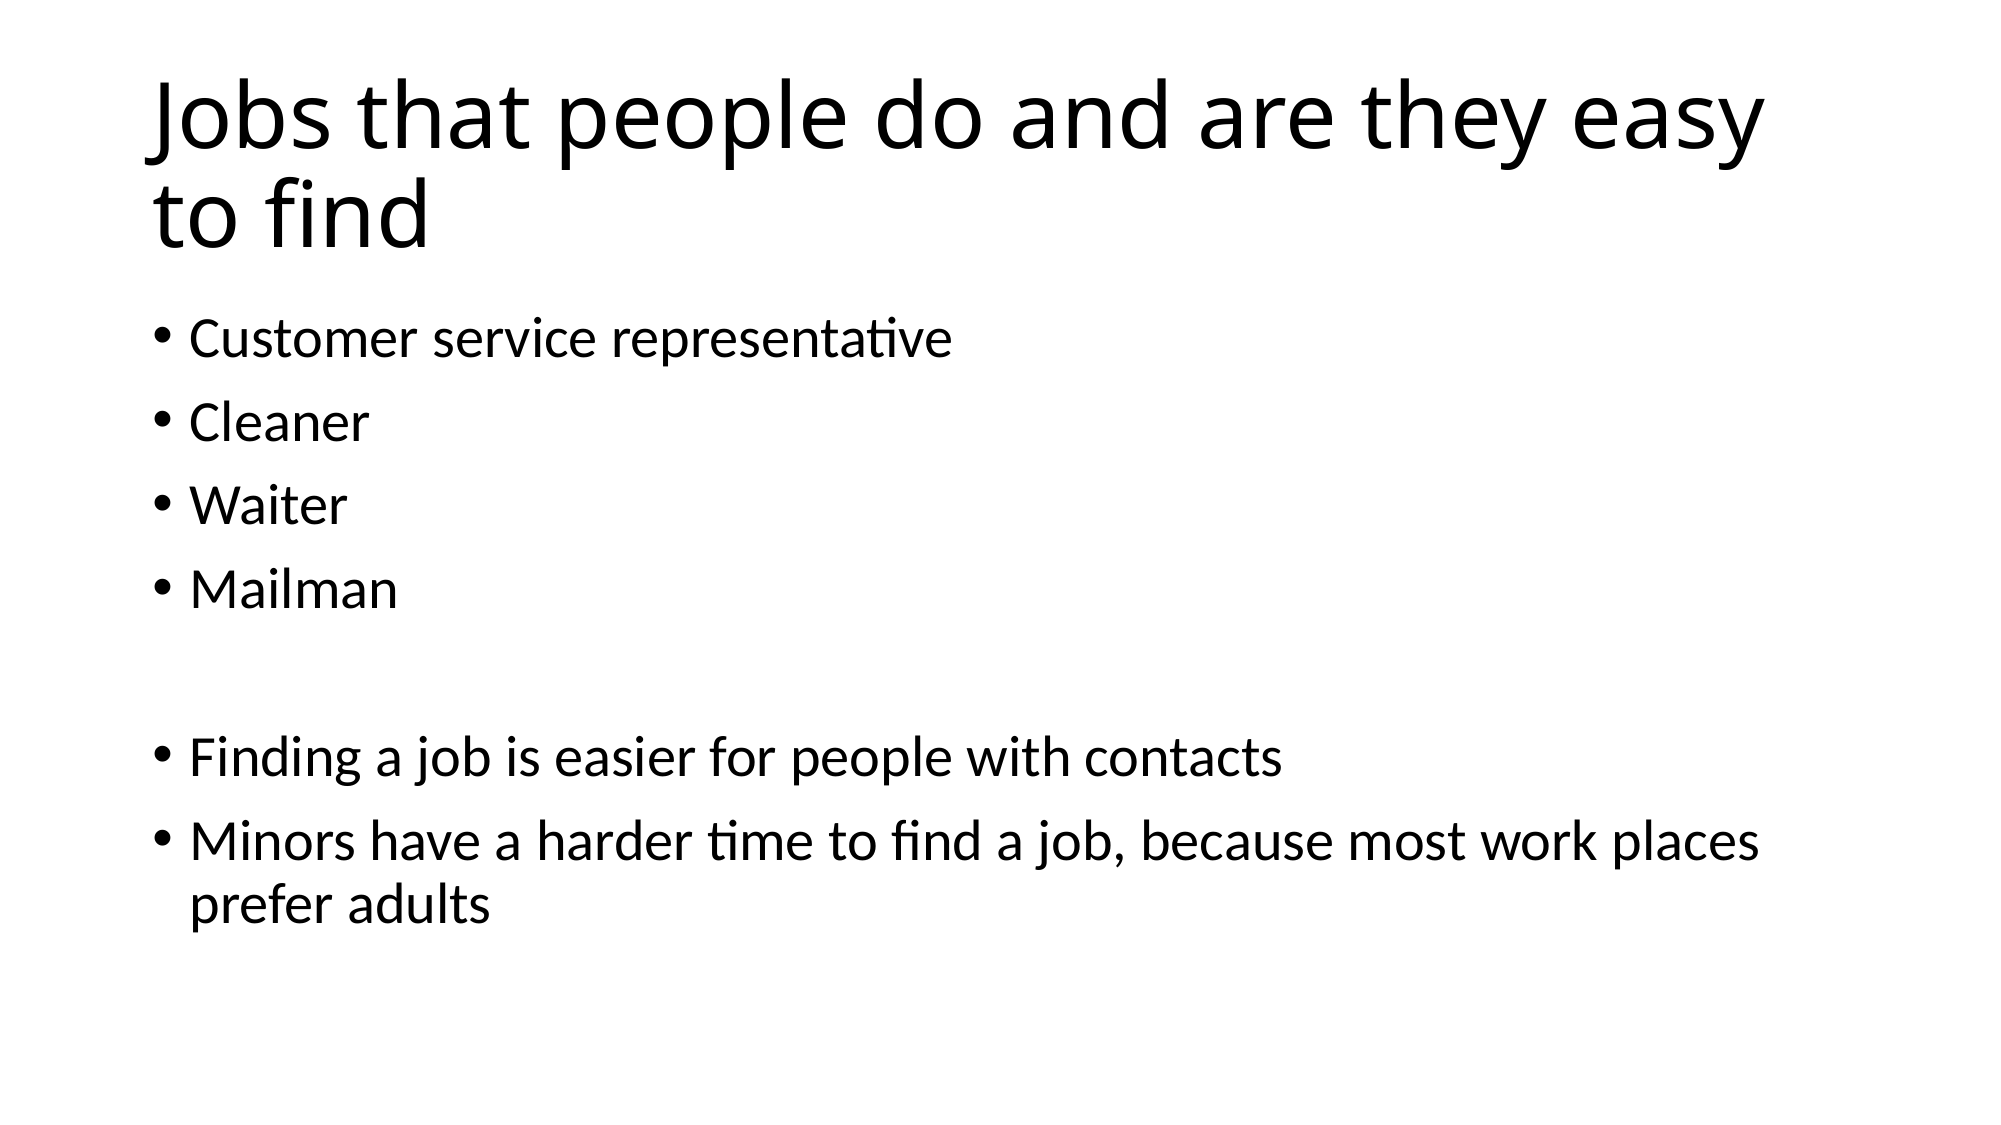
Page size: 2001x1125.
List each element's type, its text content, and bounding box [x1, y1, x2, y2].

title Jobs that people do and are they easy to find [137, 59, 1863, 278]
list Customer service representative Cleaner Waiter Mailman Finding a job is easier for people with contacts Minors have a harder time to find a job, because most work places prefer adults [137, 299, 1863, 1014]
